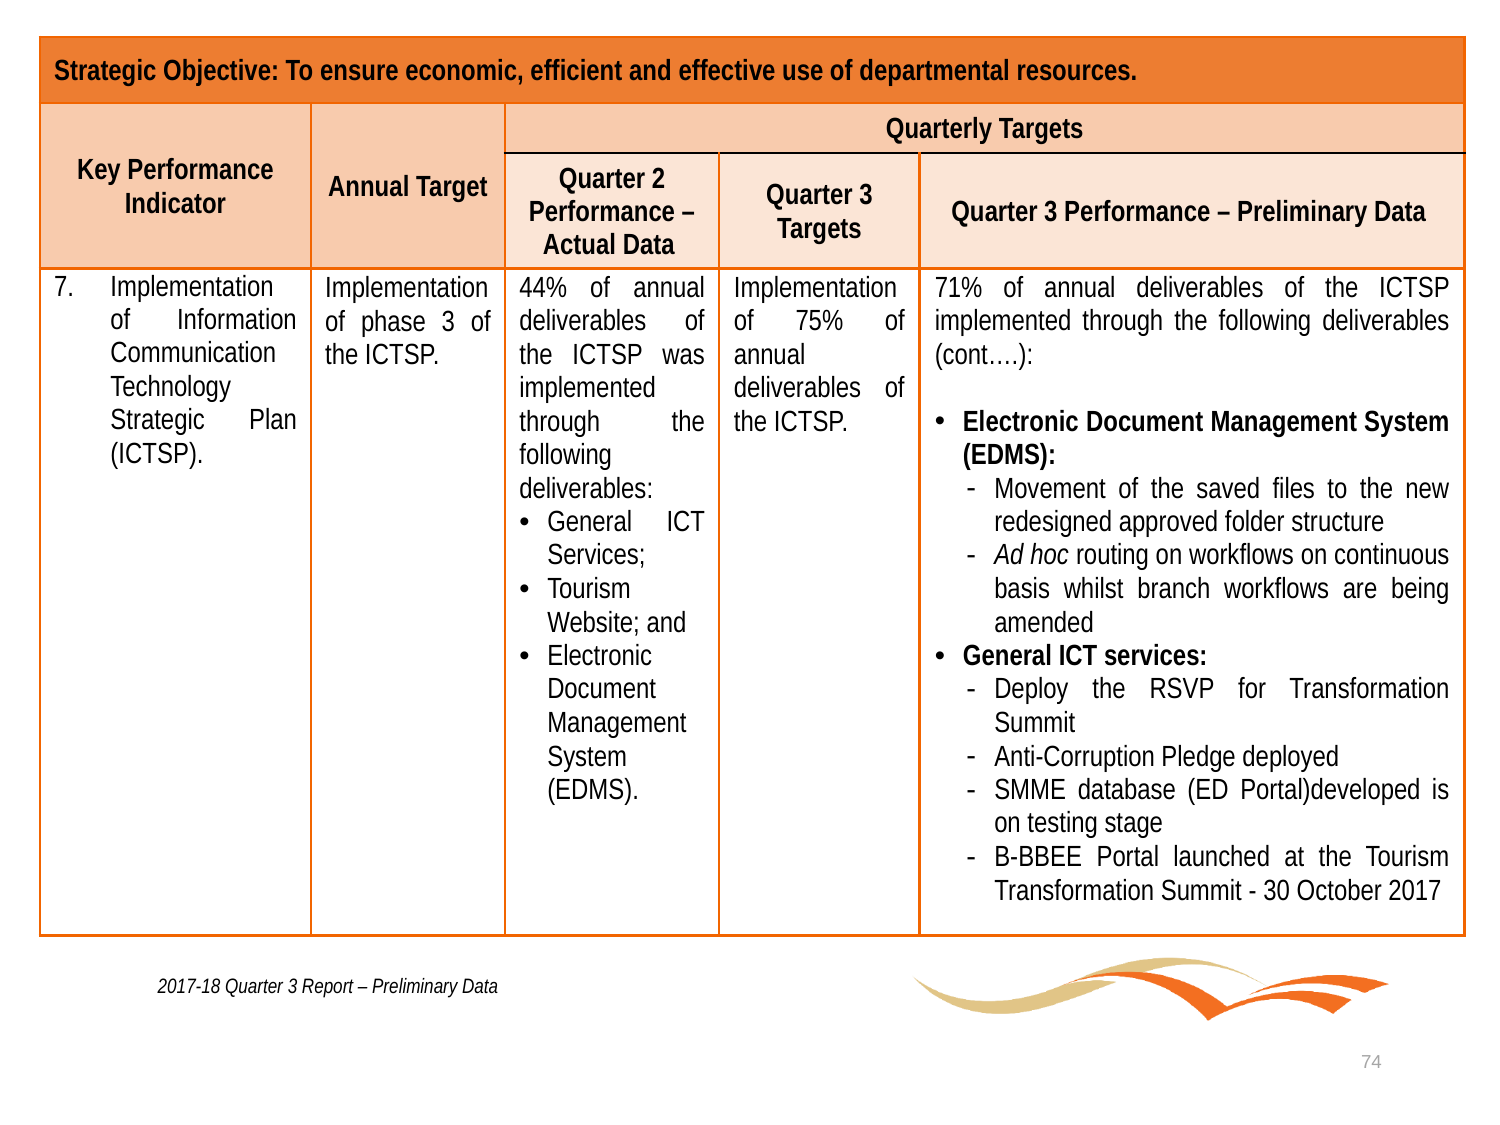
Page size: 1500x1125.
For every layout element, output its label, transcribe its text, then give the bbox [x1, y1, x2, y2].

table_cell Annual Target [312, 104, 504, 267]
table_cell Implementation of phase 3 of the ICTSP. [312, 270, 504, 934]
table_header Strategic Objective: To ensure economic, efficient and effective use of departmental resources. [41, 38, 1463, 102]
table_cell 71% of annual deliverables of the ICTSP implemented through the following deliverables (cont….): Electronic Document Management System (EDMS): Movement of the saved files to the new redesigned approved folder structure Ad hoc routing on workflows on continuous basis whilst branch workflows are being amended General ICT services: Deploy the RSVP for Transformation Summit Anti-Corruption Pledge deployed SMME database (ED Portal)developed is on testing stage B-BBEE Portal launched at the Tourism Transformation Summit - 30 October 2017 [921, 270, 1463, 934]
footer 2017-18 Quarter 3 Report – Preliminary Data [142, 965, 648, 1026]
table_cell Quarter 3 Performance – Preliminary Data [921, 154, 1463, 267]
table_cell Quarterly Targets [506, 104, 1463, 152]
table_cell Key Performance Indicator [41, 104, 310, 267]
table_cell Implementation of Information Communication Technology Strategic Plan (ICTSP). [41, 270, 310, 934]
slide_number 74 [1216, 1042, 1397, 1103]
table_cell Quarter 2 Performance – Actual Data [506, 154, 718, 267]
table_cell Implementation of 75% of annual deliverables of the ICTSP. [720, 270, 918, 934]
table_cell Quarter 3 Targets [720, 154, 918, 267]
table_cell 44% of annual deliverables of the ICTSP was implemented through the following deliverables: General ICT Services; Tourism Website; and Electronic Document Management System (EDMS). [506, 270, 718, 934]
picture [904, 949, 1397, 1034]
